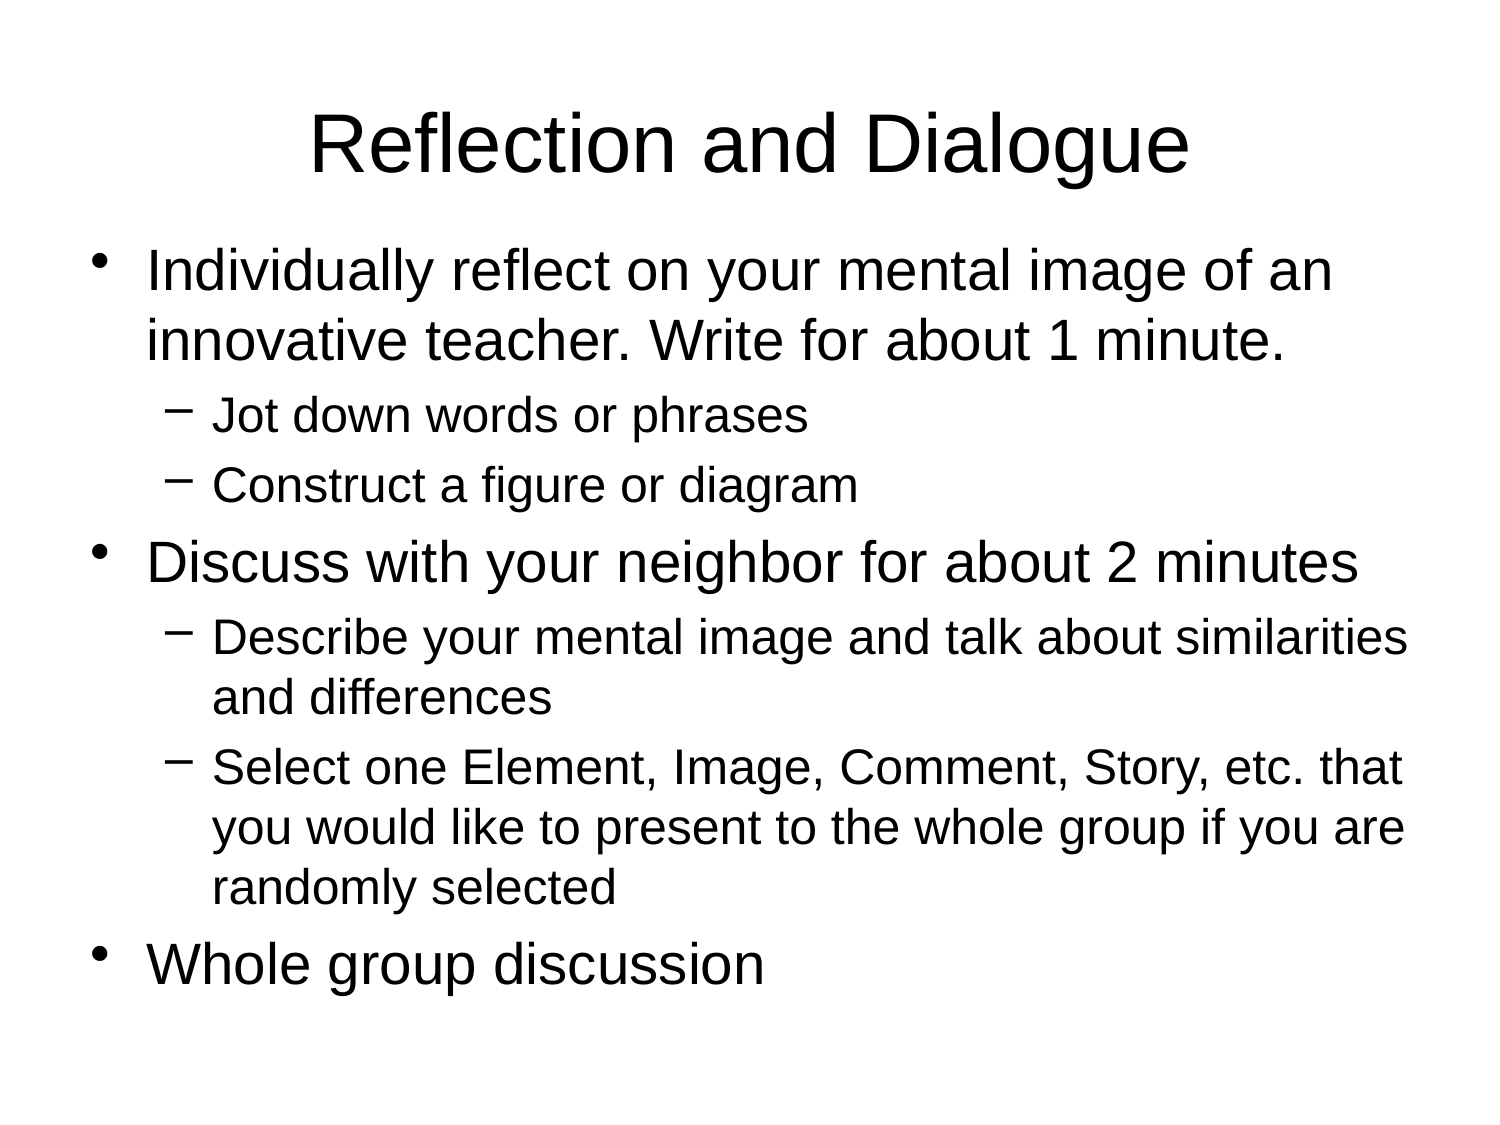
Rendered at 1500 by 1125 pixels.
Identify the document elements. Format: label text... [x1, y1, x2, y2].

list Individually reflect on your mental image of an innovative teacher. Write for about 1 minute. Jot down words or phrases Construct a figure or diagram Discuss with your neighbor for about 2 minutes Describe your mental image and talk about similarities and differences Select one Element, Image, Comment, Story, etc. that you would like to present to the whole group if you are randomly selected Whole group discussion [74, 224, 1426, 968]
title Reflection and Dialogue [74, 44, 1426, 224]
